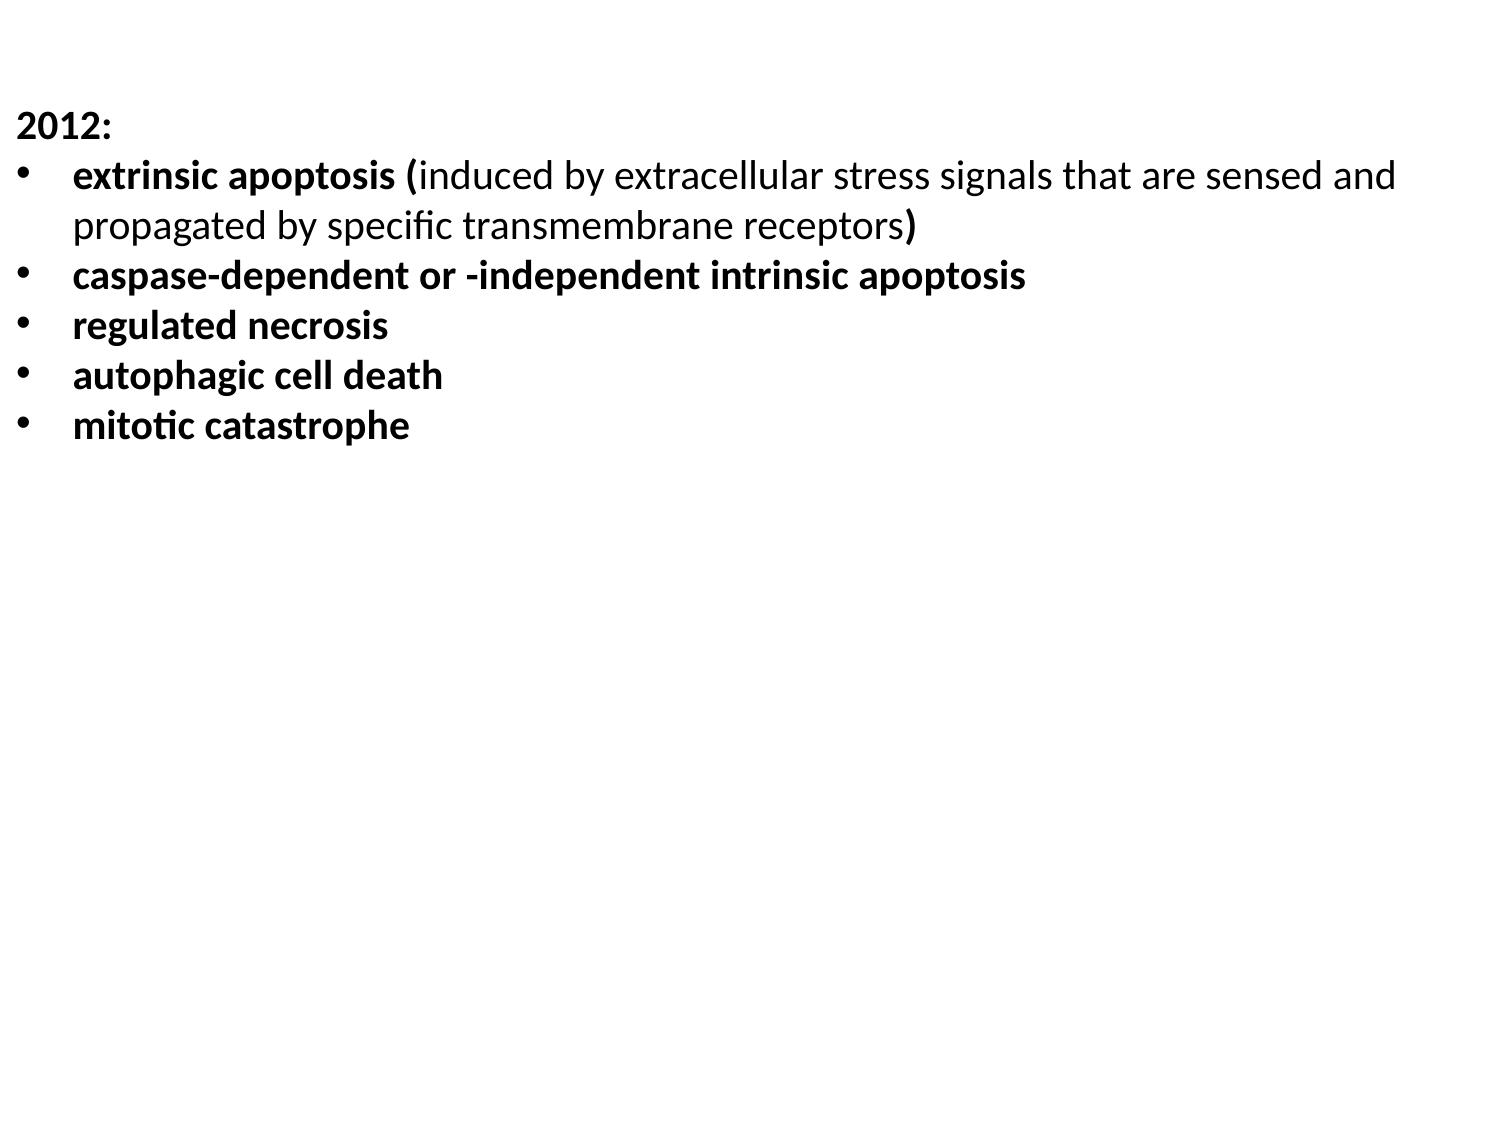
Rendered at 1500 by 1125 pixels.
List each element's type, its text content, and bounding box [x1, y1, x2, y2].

text_box 2012: extrinsic apoptosis (induced by extracellular stress signals that are sensed and propagated by specific transmembrane receptors) caspase-dependent or -independent intrinsic apoptosis regulated necrosis autophagic cell death mitotic catastrophe [1, 90, 1459, 455]
